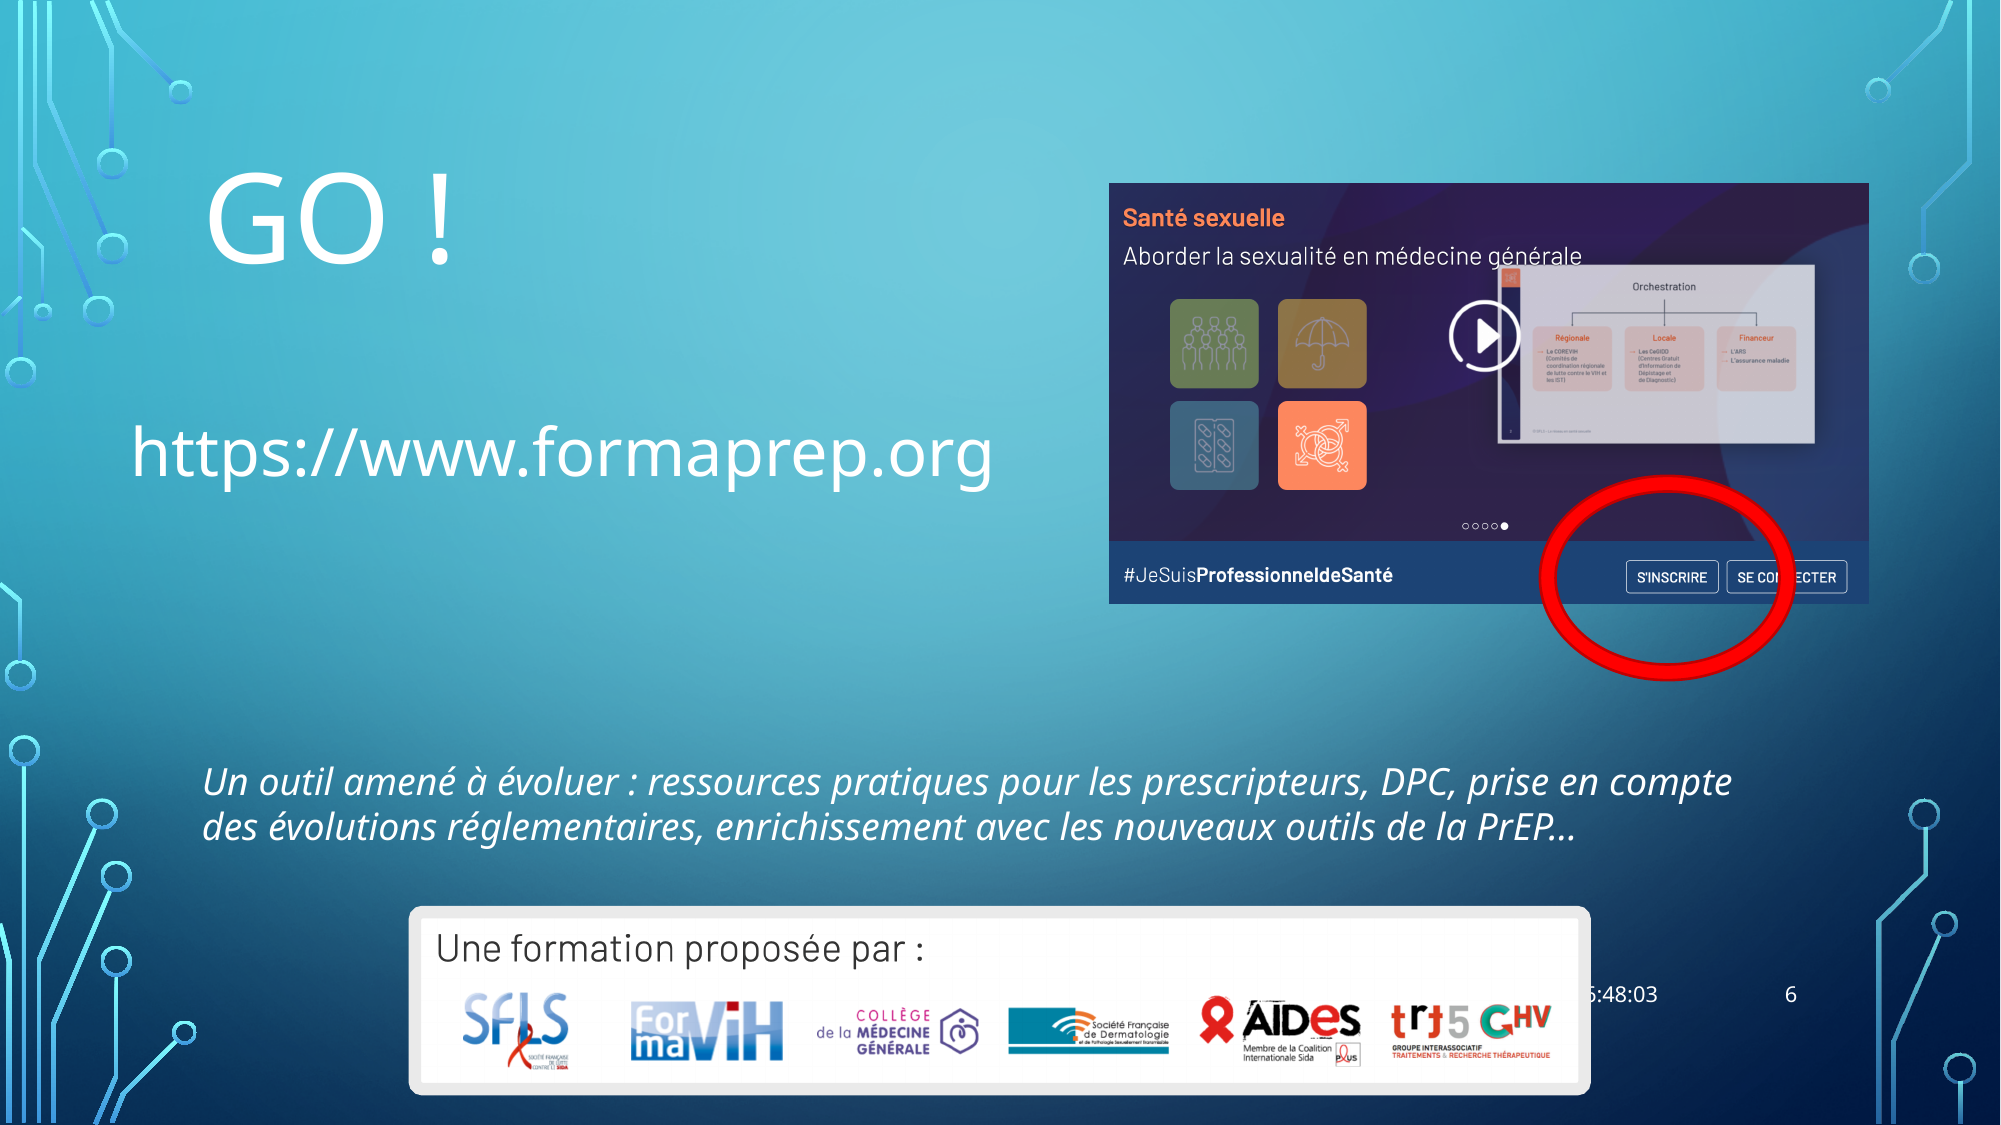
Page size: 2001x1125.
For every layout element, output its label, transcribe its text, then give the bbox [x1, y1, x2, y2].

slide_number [1585, 965, 1674, 1025]
text_box https://www.formaprep.org [115, 402, 1011, 498]
text_box [1542, 604, 1793, 682]
title GO ! [187, 101, 1813, 344]
picture [414, 911, 1585, 1090]
picture [1108, 183, 1869, 604]
slide_number 6 [1685, 965, 1813, 1025]
text_box Un outil amené à évoluer : ressources pratiques pour les prescripteurs, DPC, prise en compte des évolutions réglementaires, enrichissement avec les nouveaux outils de la PrEP… [187, 750, 1752, 855]
